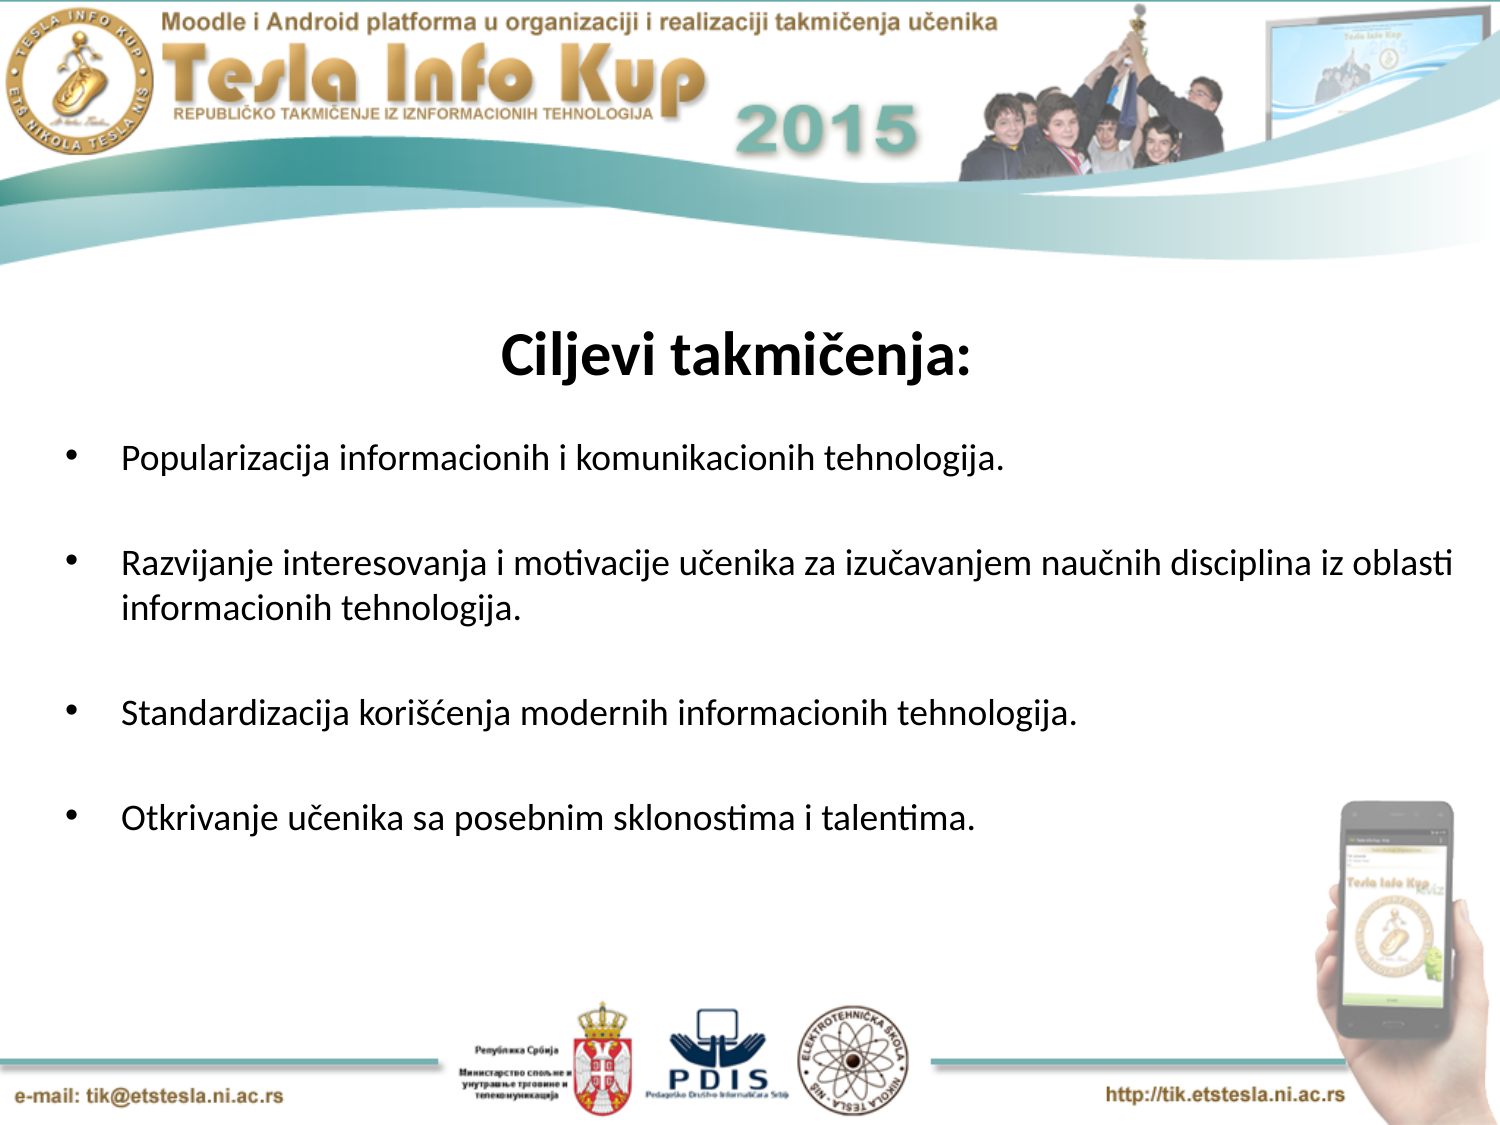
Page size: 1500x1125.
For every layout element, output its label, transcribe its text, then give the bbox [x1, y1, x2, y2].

list Popularizacija informacionih i komunikacionih tehnologija. Razvijanje interesovanja i motivacije učenika za izučavanjem naučnih disciplina iz oblasti informacionih tehnologija. Standardizacija korišćenja modernih informacionih tehnologija. Otkrivanje učenika sa posebnim sklonostima i talentima. [50, 425, 1475, 799]
title Ciljevi takmičenja: [62, 299, 1413, 400]
picture [0, 800, 1500, 1125]
picture [0, 0, 1500, 270]
